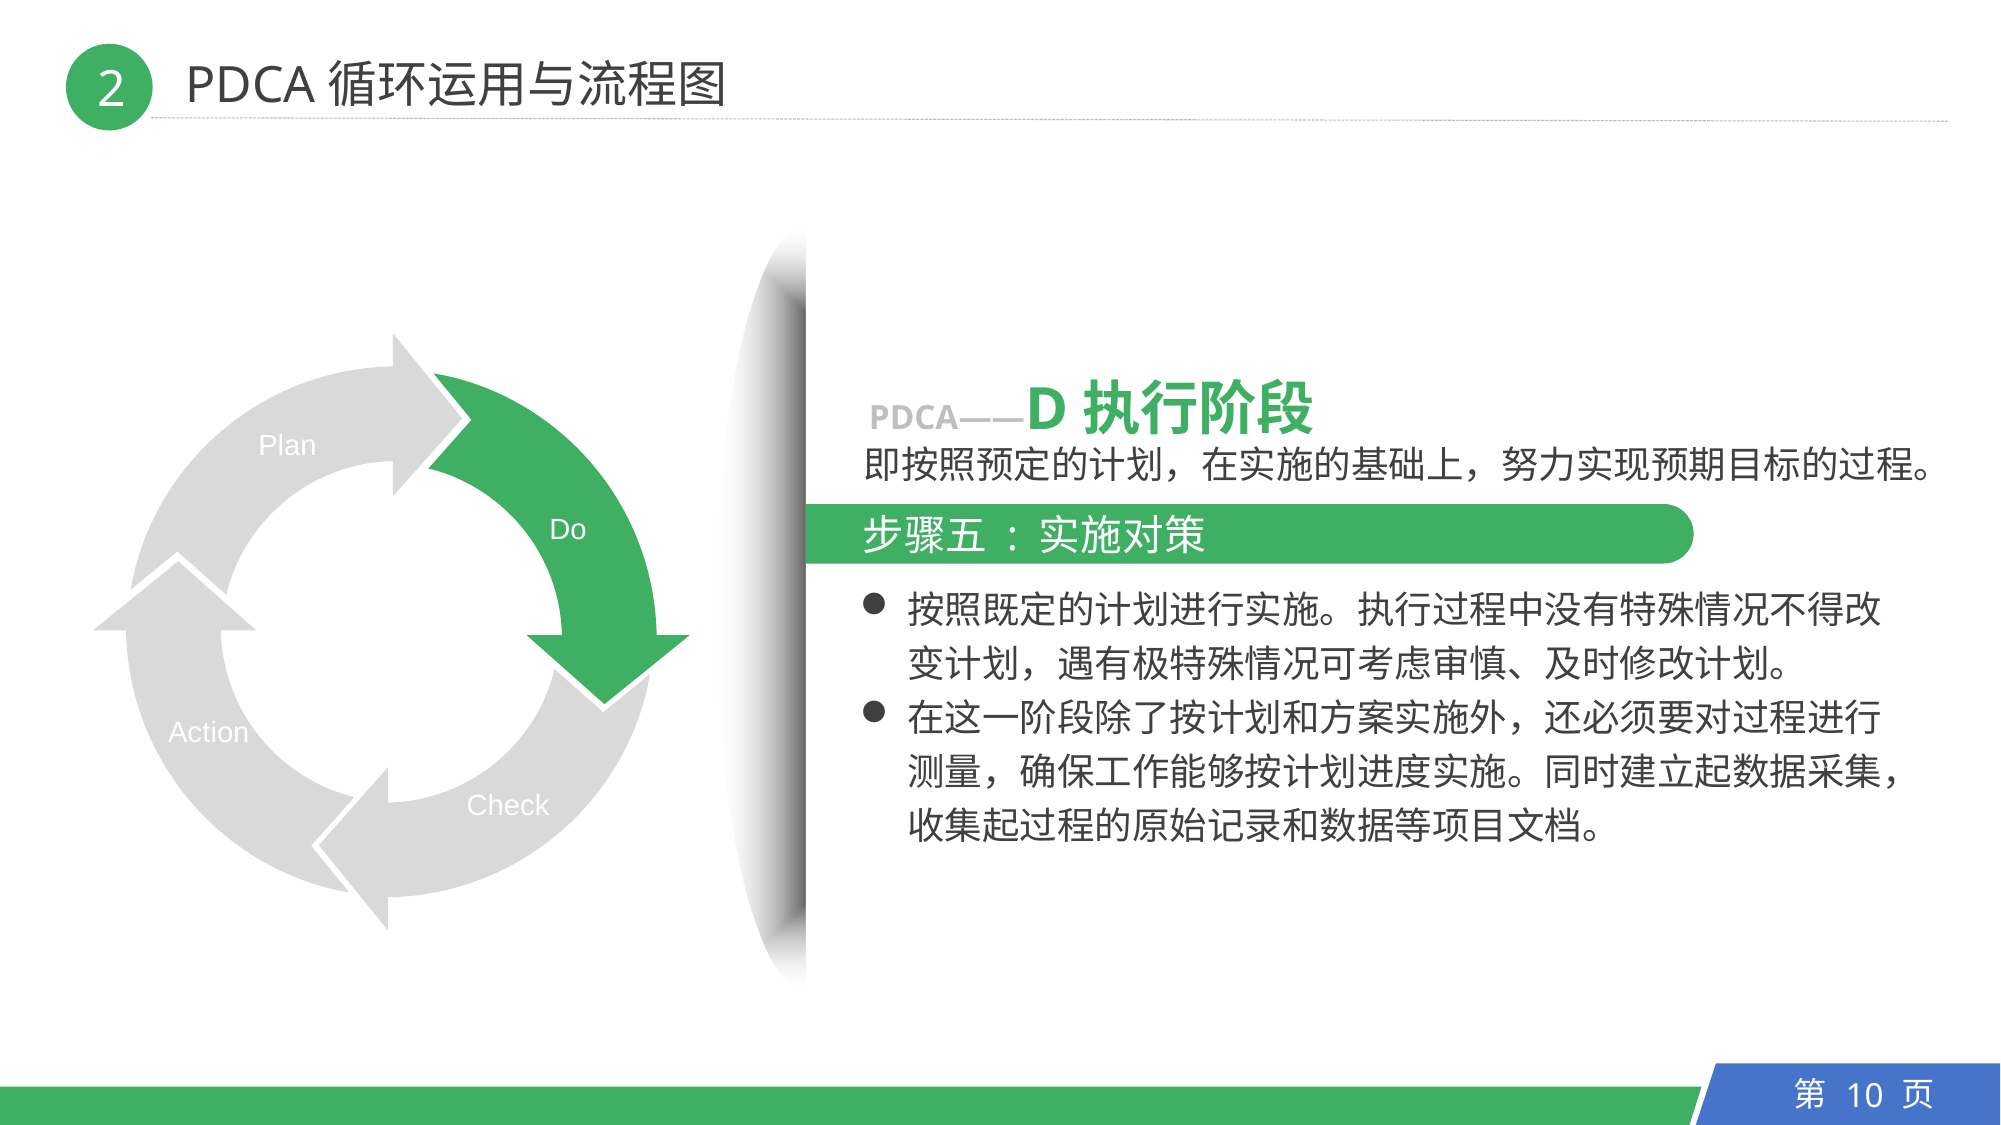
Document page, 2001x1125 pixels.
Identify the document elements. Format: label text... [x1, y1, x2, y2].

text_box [715, 170, 918, 1077]
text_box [805, 501, 1694, 567]
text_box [92, 333, 690, 931]
text_box 即按照预定的计划，在实施的基础上，努力实现预期目标的过程。 [918, 433, 1932, 494]
text_box PDCA——D执行阶段 [918, 363, 1344, 433]
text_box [65, 43, 1949, 131]
text_box 按照既定的计划进行实施。执行过程中没有特殊情况不得改变计划，遇有极特殊情况可考虑审慎、及时修改计划。 在这一阶段除了按计划和方案实施外，还必须要对过程进行测量，确保工作能够按计划进度实施。同时建立起数据采集，收集起过程的原始记录和数据等项目文档。 [918, 569, 1932, 855]
text_box PDCA——D执行阶段 [918, 494, 1344, 501]
